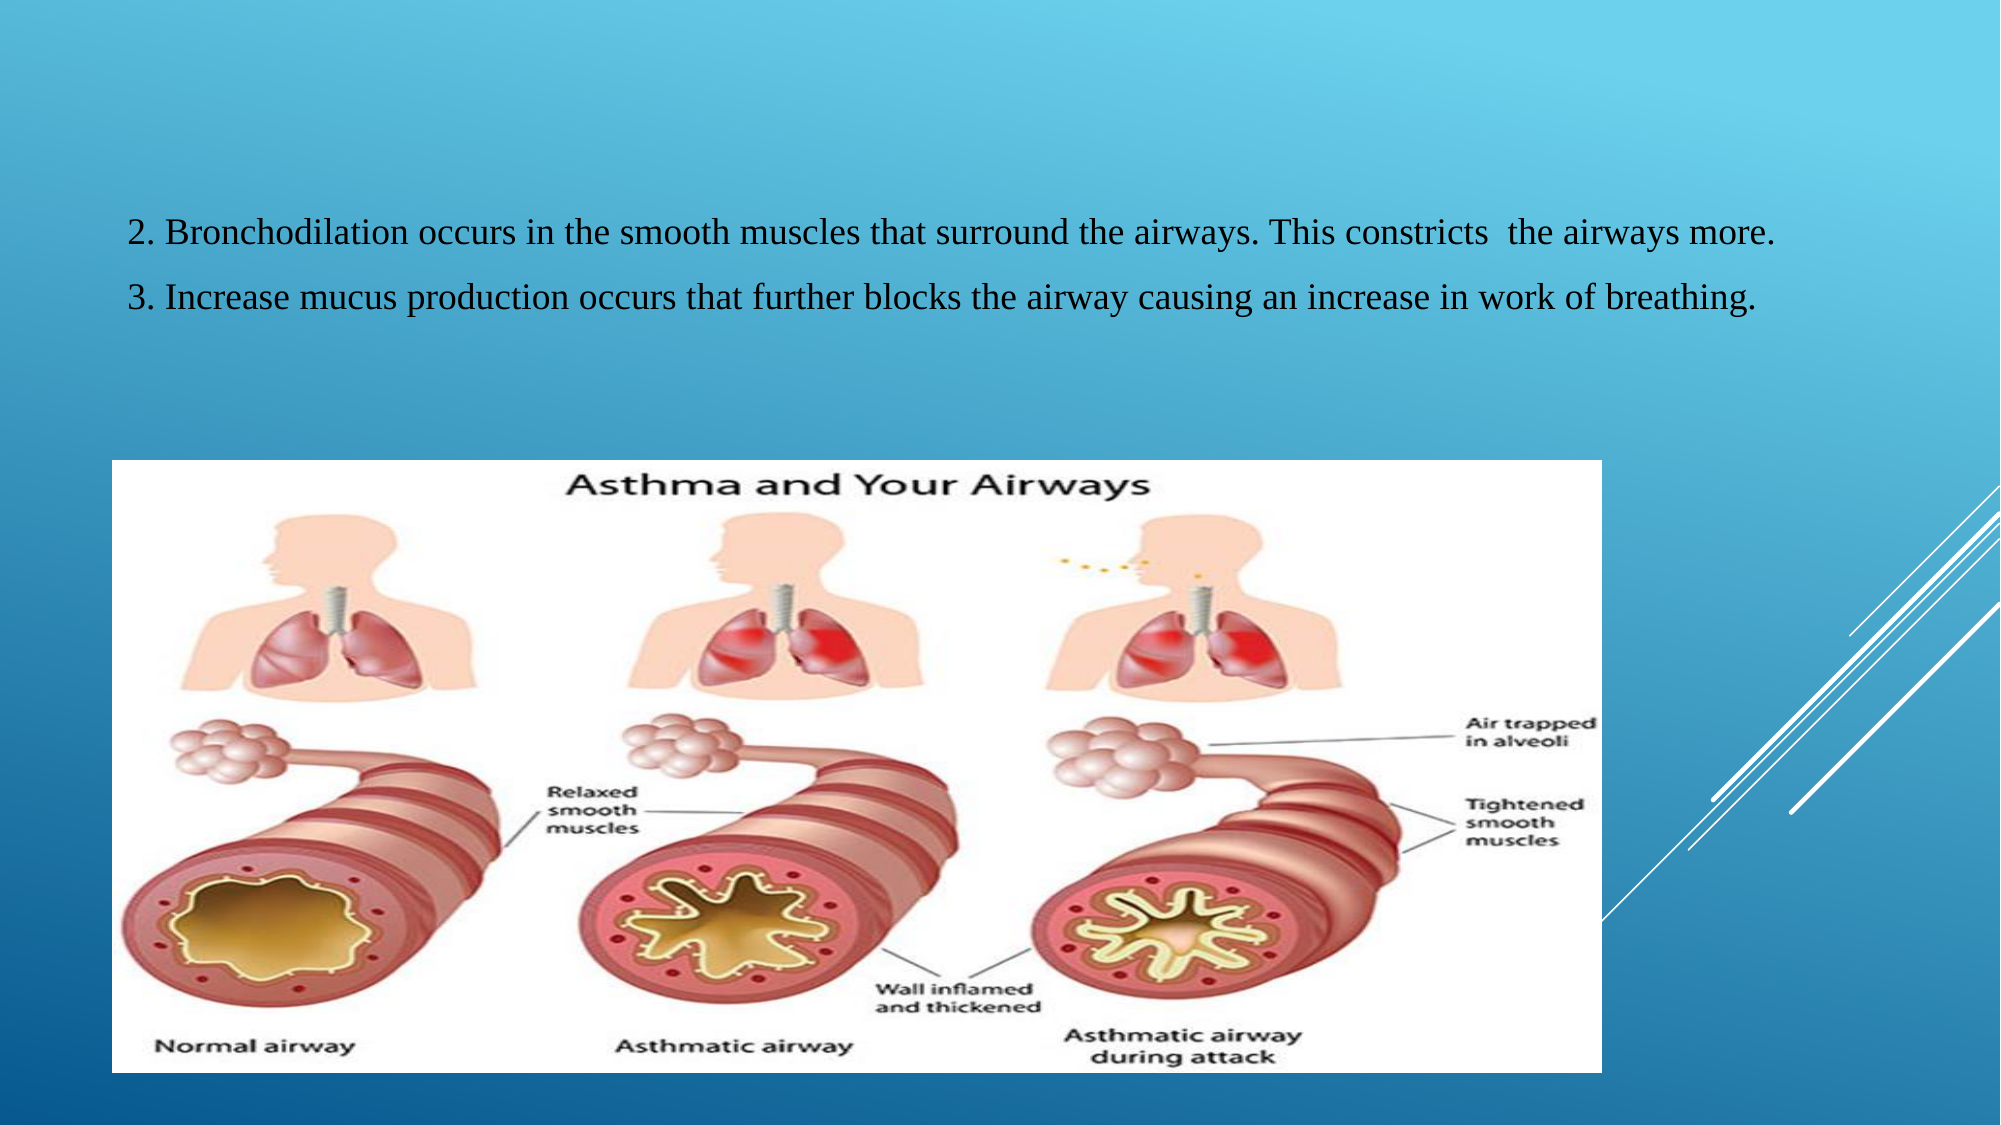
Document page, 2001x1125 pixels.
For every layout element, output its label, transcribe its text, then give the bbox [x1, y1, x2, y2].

picture [111, 460, 1602, 1073]
list 2. Bronchodilation occurs in the smooth muscles that surround the airways. This constricts the airways more. 3. Increase mucus production occurs that further blocks the airway causing an increase in work of breathing. [112, 112, 1887, 413]
